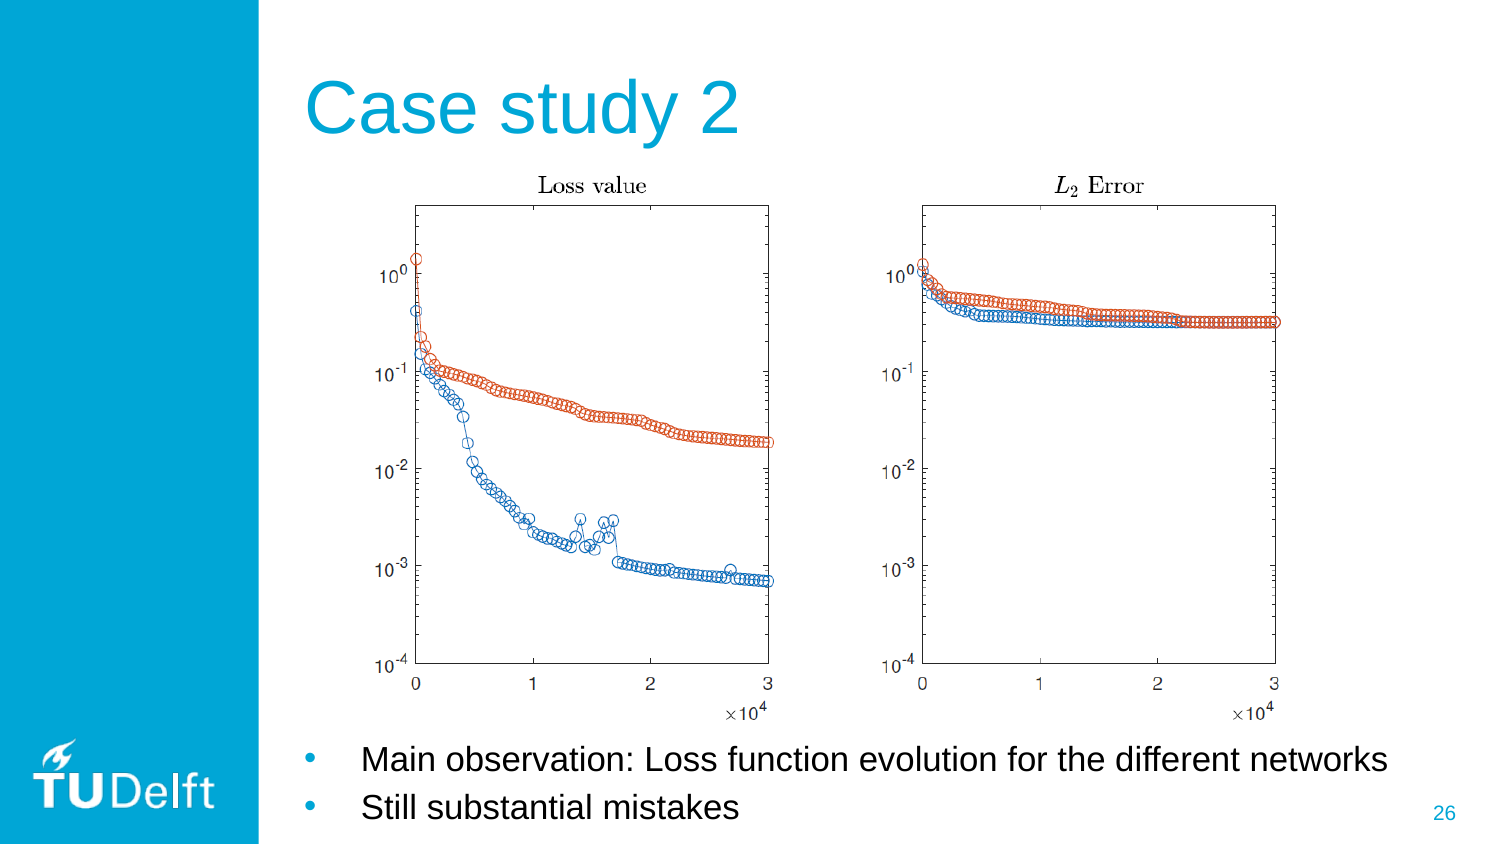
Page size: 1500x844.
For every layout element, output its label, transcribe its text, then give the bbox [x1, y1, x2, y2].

title Case study 2 [289, 33, 1455, 175]
picture [324, 159, 1326, 760]
list Main observation: Loss function evolution for the different networks Still substantial mistakes [289, 728, 1435, 844]
